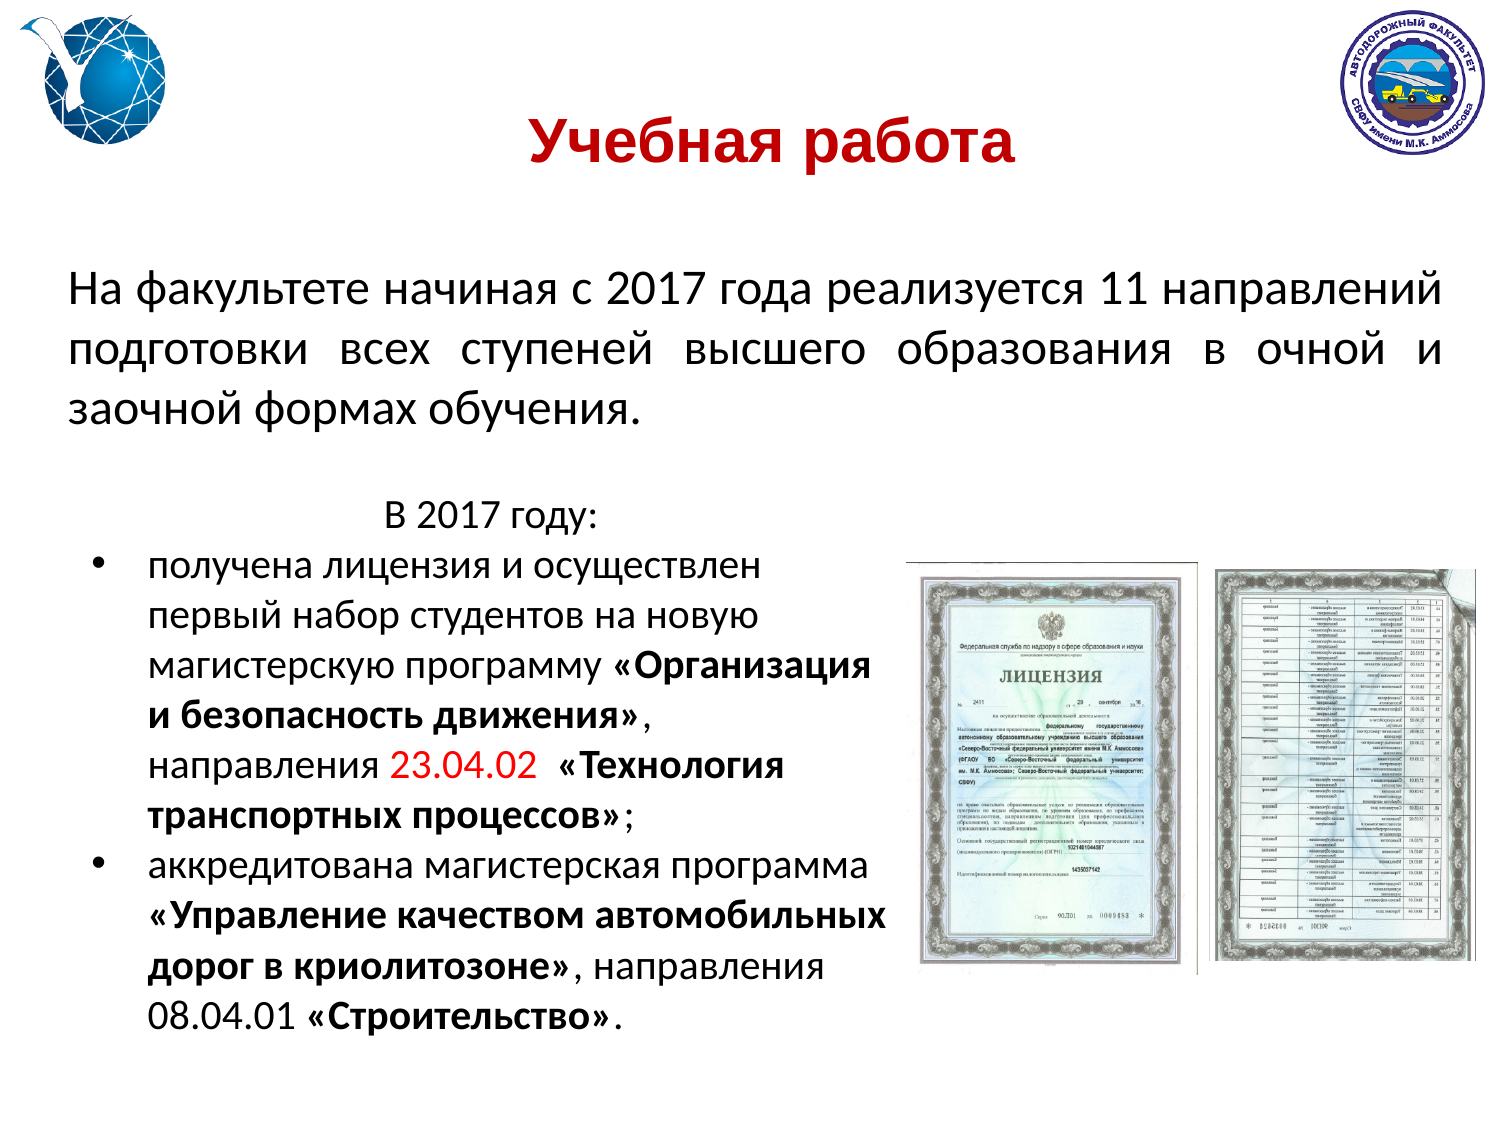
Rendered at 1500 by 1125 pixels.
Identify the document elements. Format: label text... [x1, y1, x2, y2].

picture [17, 10, 169, 150]
picture [905, 562, 1198, 975]
picture [1208, 568, 1476, 961]
text_box В 2017 году: получена лицензия и осуществлен первый набор студентов на новую магистерскую программу «Организация и безопасность движения», направления 23.04.02 «Технология транспортных процессов»; аккредитована магистерская программа «Управление качеством автомобильных дорог в криолитозоне», направления 08.04.01 «Строительство». [76, 479, 906, 1045]
title Учебная работа [96, 44, 1447, 232]
text_box На факультете начиная с 2017 года реализуется 11 направлений подготовки всех ступеней высшего образования в очной и заочной формах обучения. [53, 247, 1459, 443]
picture [1340, 10, 1486, 156]
